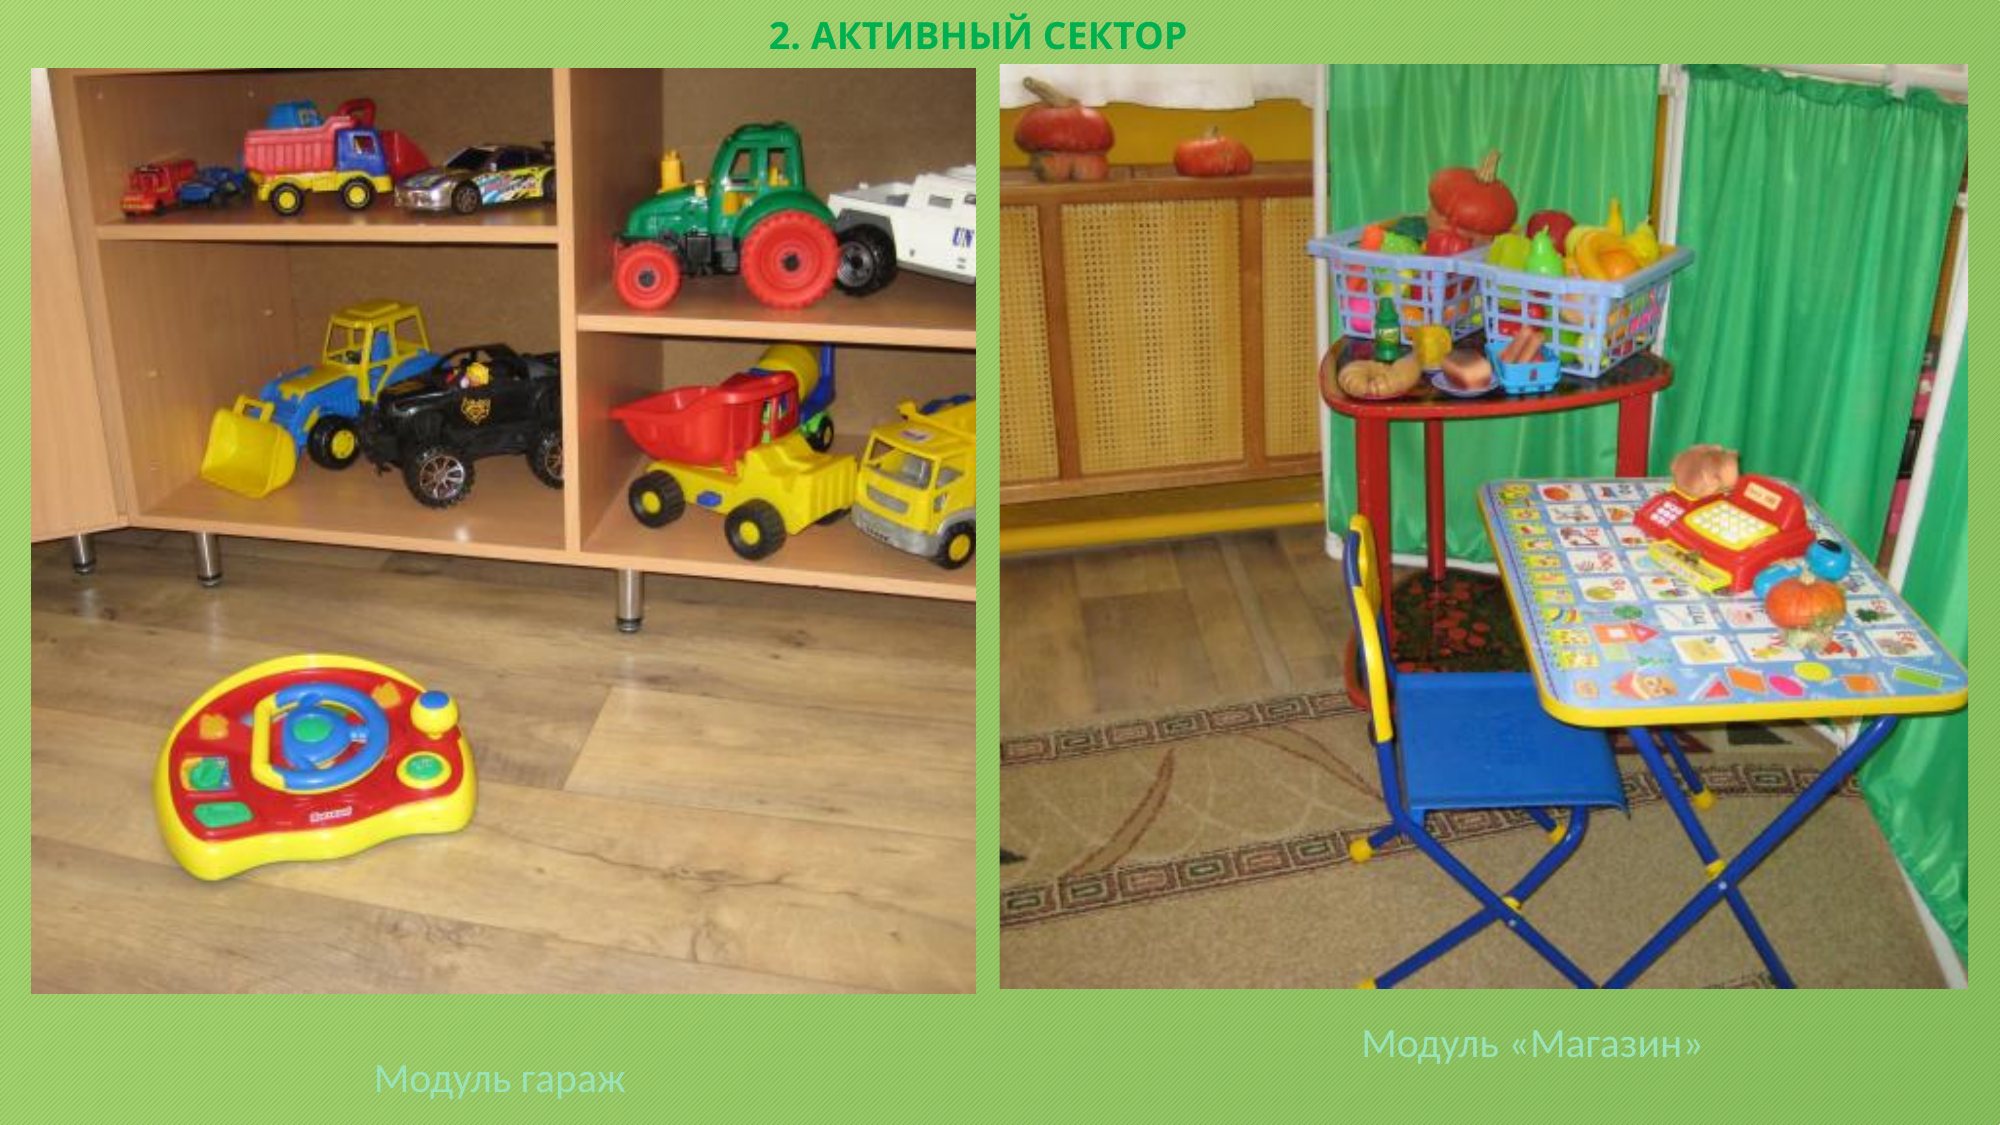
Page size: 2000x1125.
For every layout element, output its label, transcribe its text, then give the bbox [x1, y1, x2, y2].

picture [999, 63, 1969, 990]
list Модуль «Магазин» [1281, 1008, 1794, 1109]
title Модуль гараж [163, 1008, 847, 1109]
picture [30, 68, 977, 994]
text_box 2. АКТИВНЫЙ СЕКТОР [645, 7, 1312, 65]
